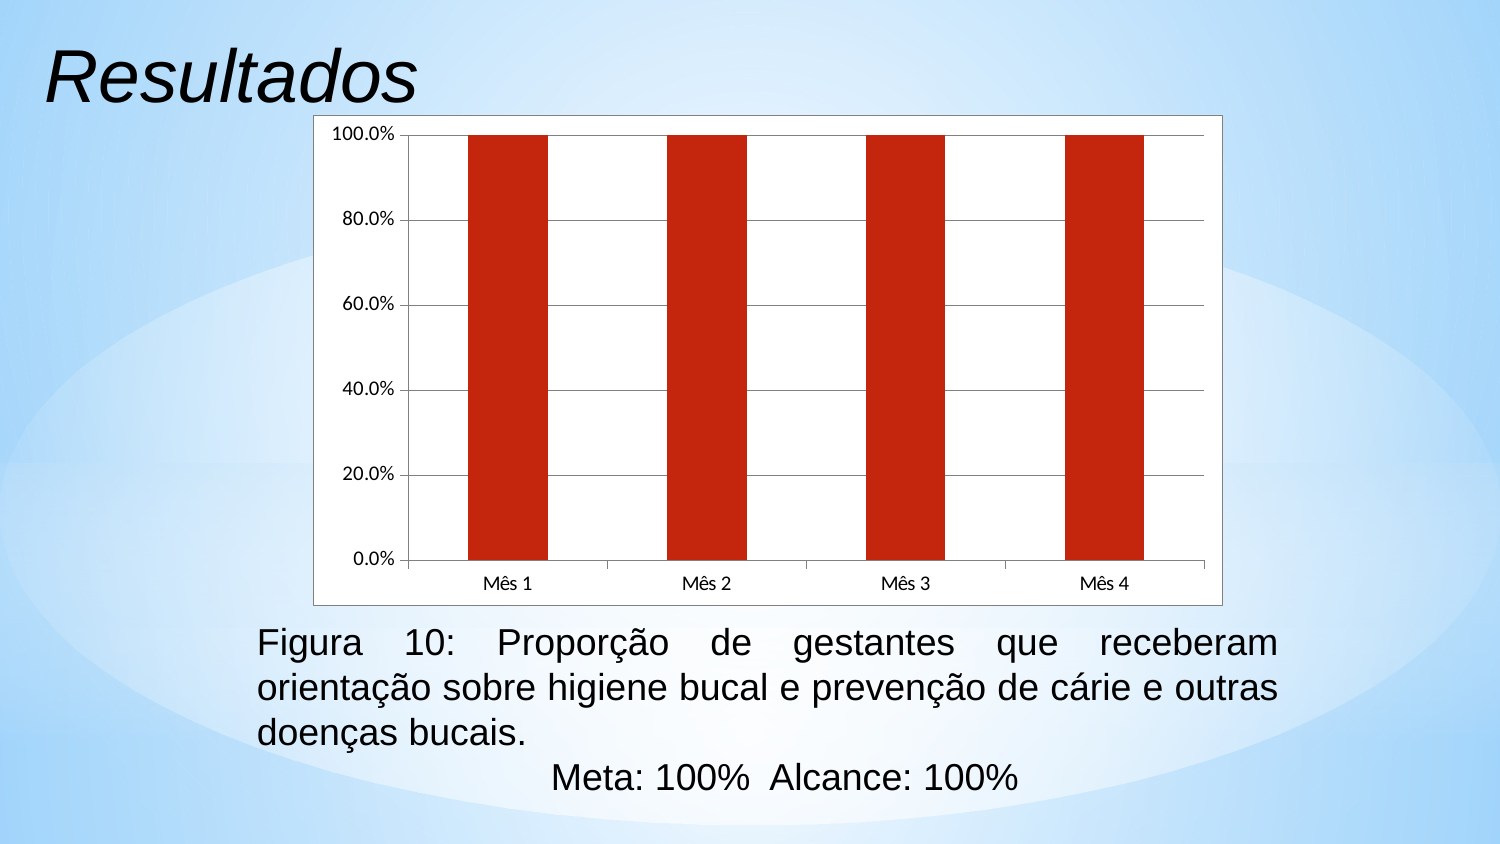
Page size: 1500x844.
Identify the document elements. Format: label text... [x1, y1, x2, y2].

text_box Figura 10: Proporção de gestantes que receberam orientação sobre higiene bucal e prevenção de cárie e outras doenças bucais. Meta: 100% Alcance: 100% [242, 610, 1294, 806]
text_box Resultados [29, 20, 455, 161]
chart [312, 114, 1223, 606]
